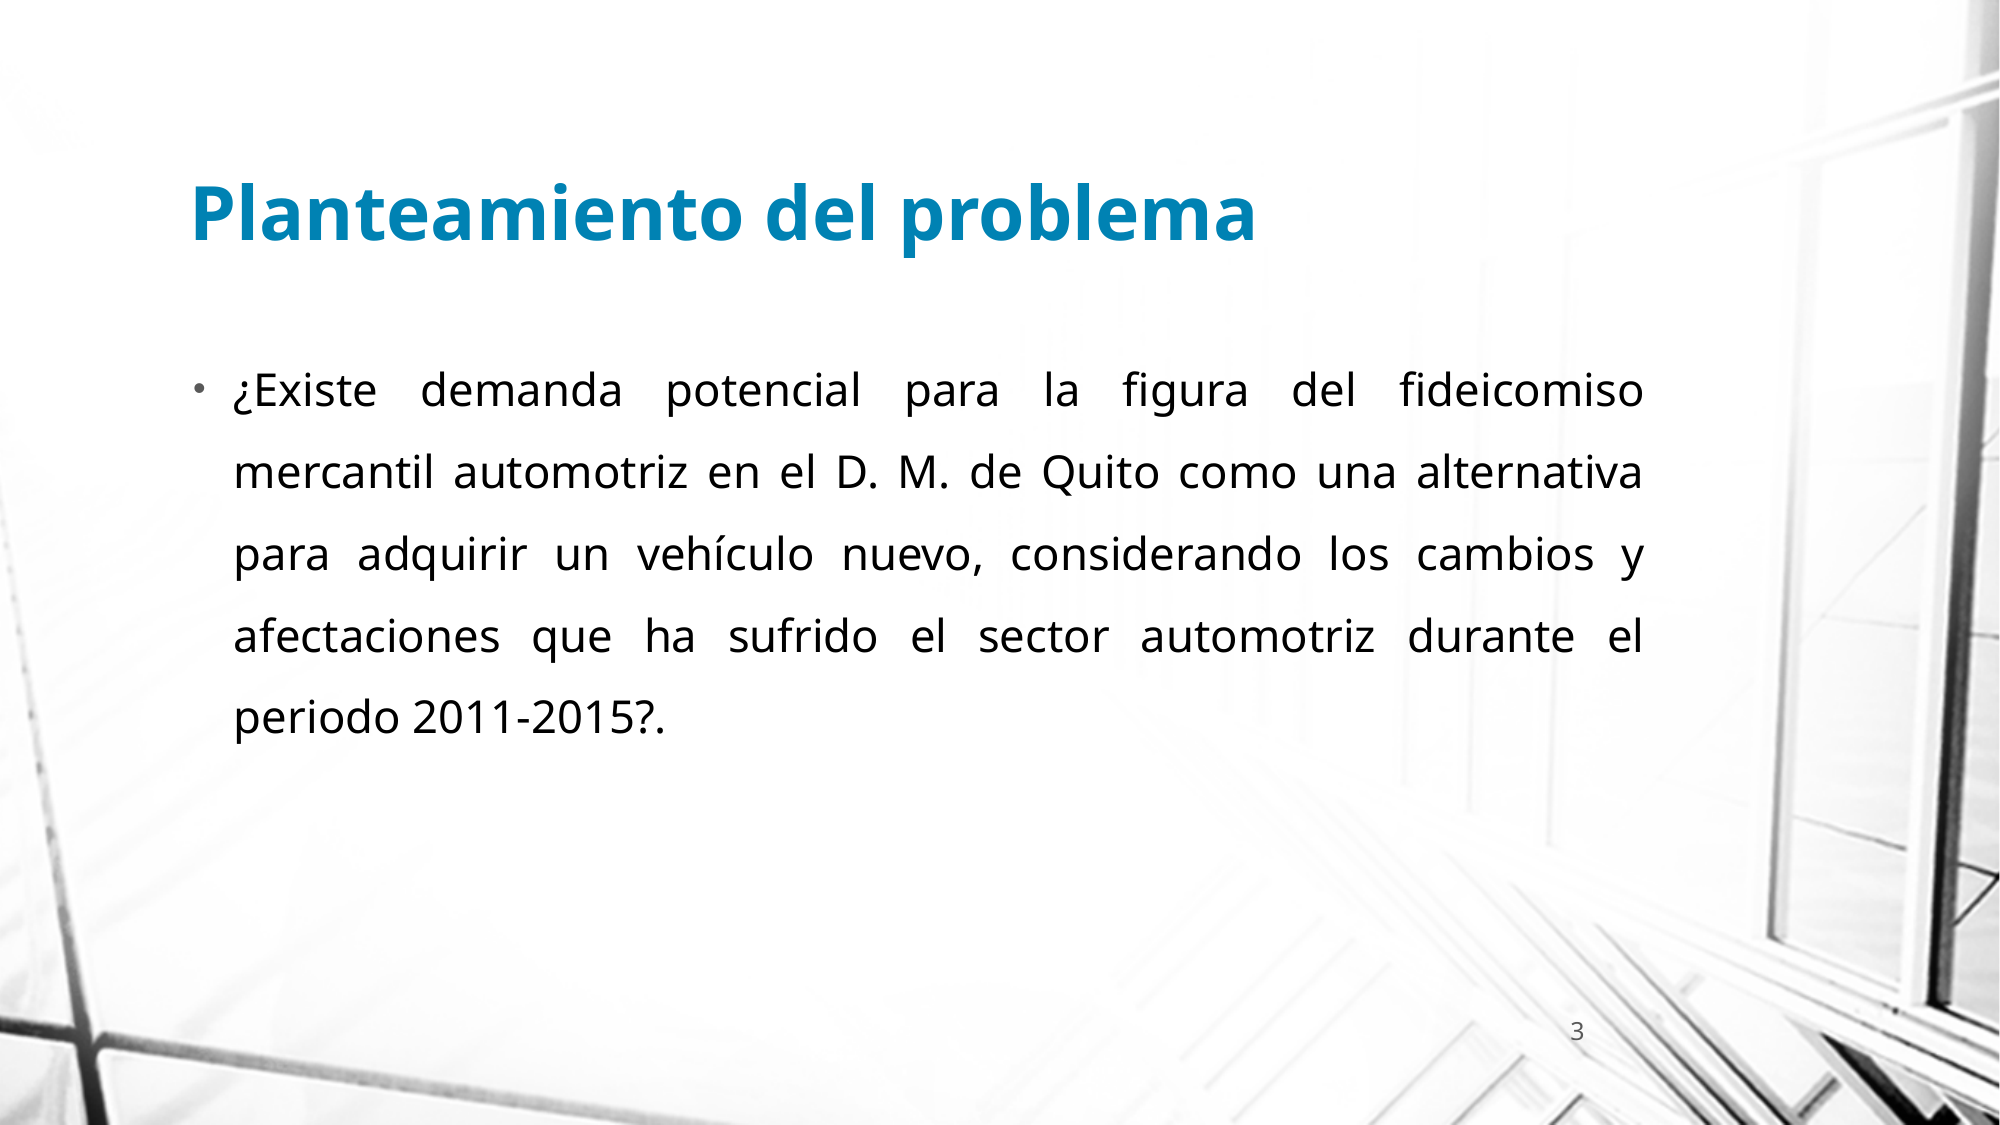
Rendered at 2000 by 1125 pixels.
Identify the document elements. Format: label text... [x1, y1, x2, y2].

title Planteamiento del problema [174, 87, 1600, 263]
list ¿Existe demanda potencial para la figura del fideicomiso mercantil automotriz en el D. M. de Quito como una alternativa para adquirir un vehículo nuevo, considerando los cambios y afectaciones que ha sufrido el sector automotriz durante el periodo 2011-2015?. [174, 326, 1662, 752]
slide_number 3 [1399, 1009, 1600, 1055]
picture [0, 0, 2000, 1125]
